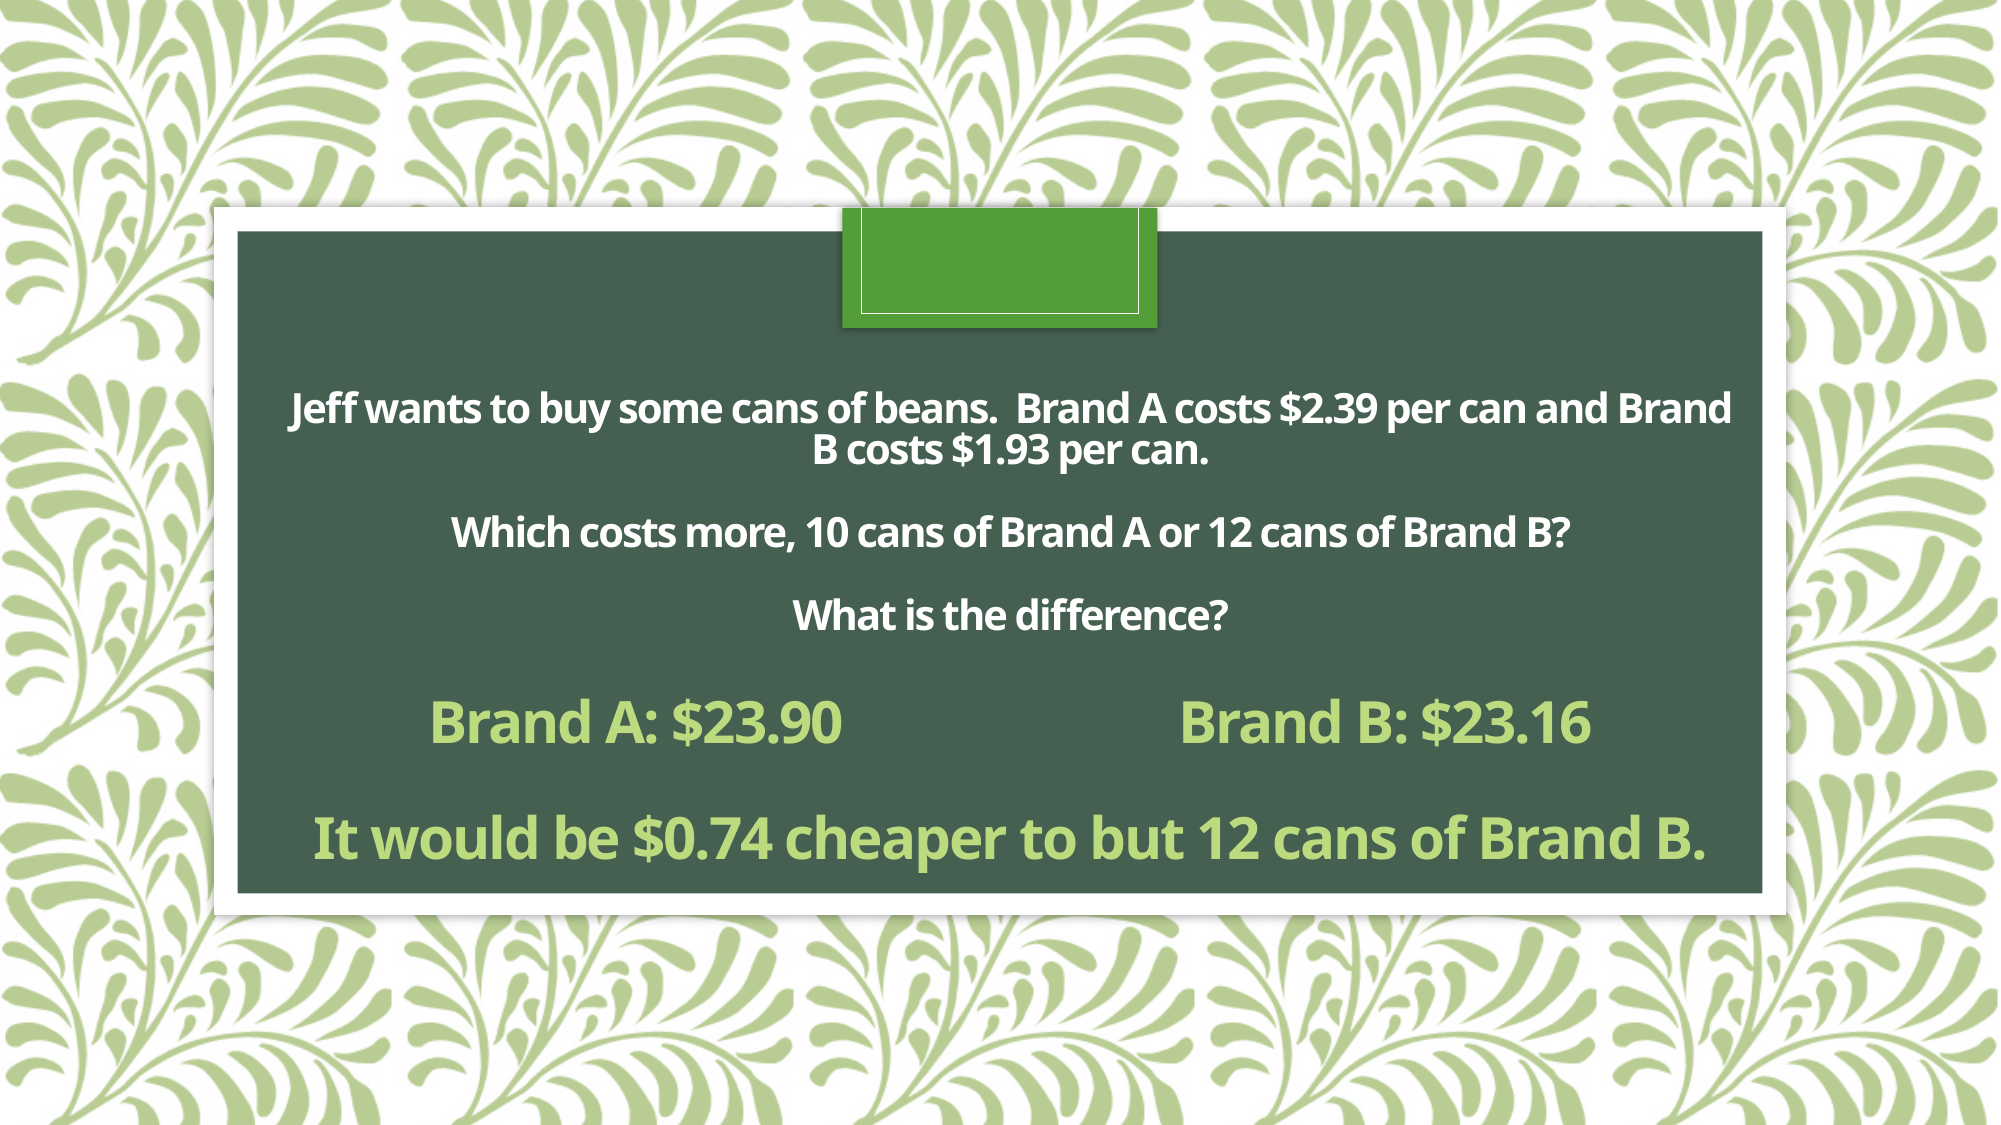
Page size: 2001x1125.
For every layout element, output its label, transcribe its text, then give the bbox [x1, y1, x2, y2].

title Jeff wants to buy some cans of beans. Brand A costs $2.39 per can and Brand B costs $1.93 per can. Which costs more, 10 cans of Brand A or 12 cans of Brand B? What is the difference? Brand A: $23.90 Brand B: $23.16 It would be $0.74 cheaper to but 12 cans of Brand B. [266, 418, 1755, 844]
